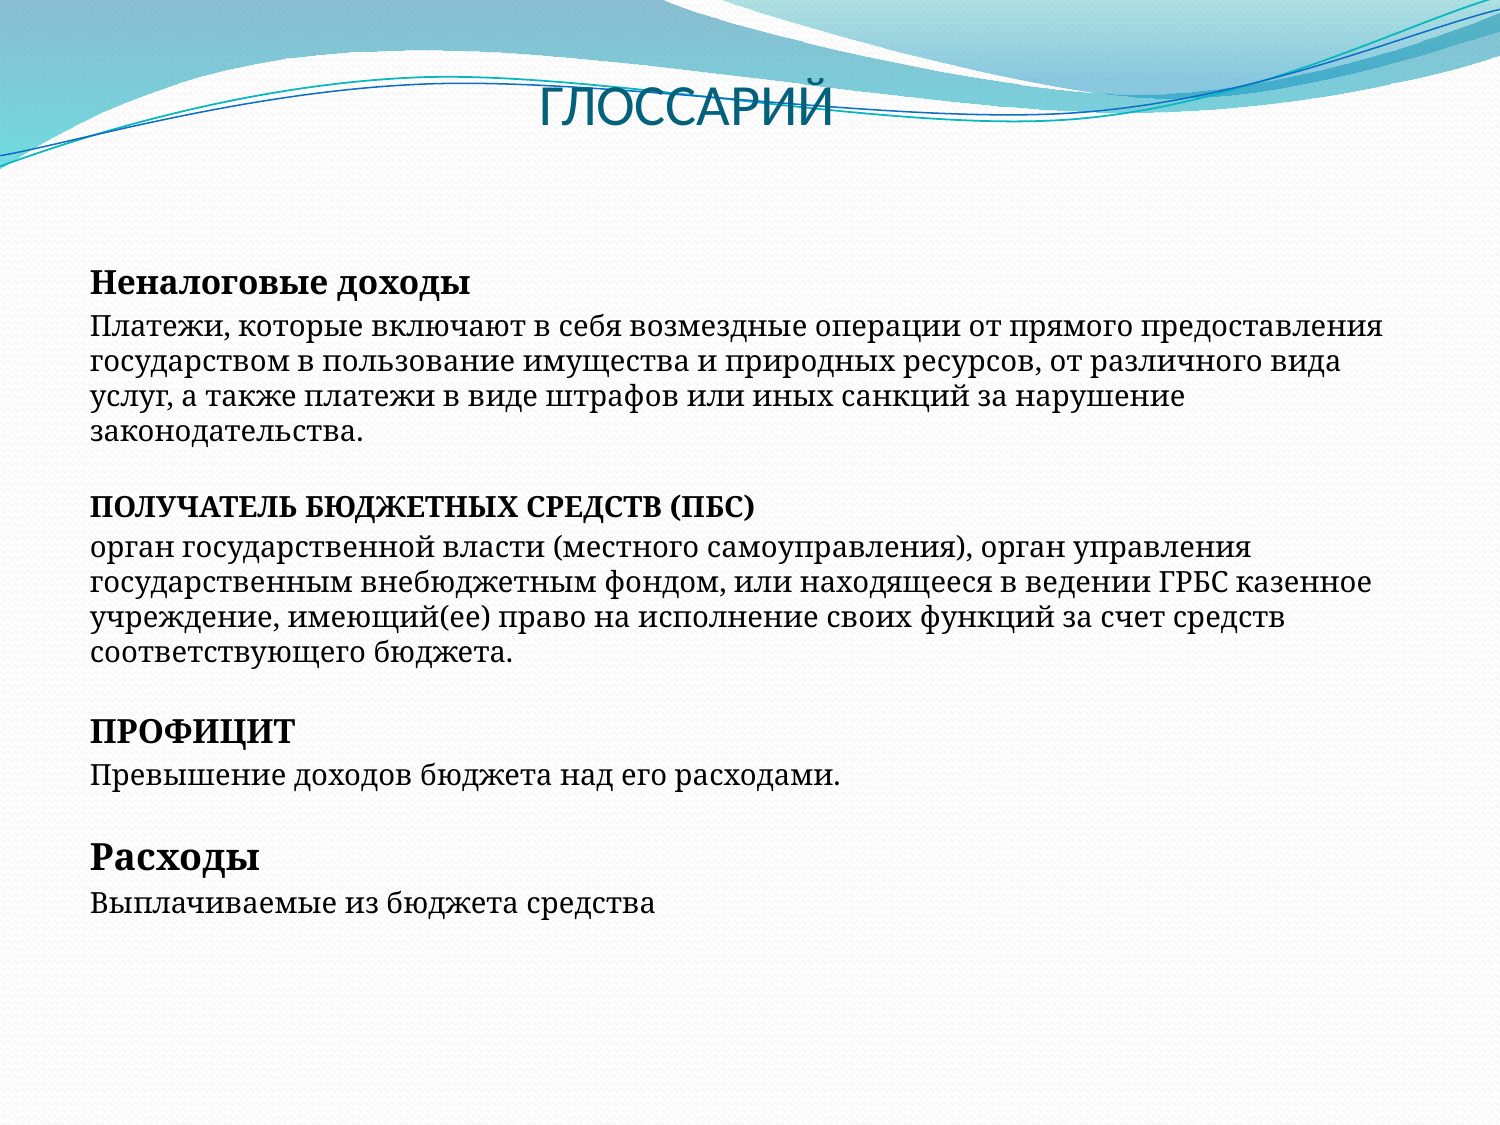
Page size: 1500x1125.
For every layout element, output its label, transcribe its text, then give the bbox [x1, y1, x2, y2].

title ГЛОССАРИЙ [75, 45, 1300, 138]
list Неналоговые доходы Платежи, которые включают в себя возмездные операции от прямого предоставления государством в пользование имущества и природных ресурсов, от различного вида услуг, а также платежи в виде штрафов или иных санкций за нарушение законодательства. ПОЛУЧАТЕЛЬ БЮДЖЕТНЫХ СРЕДСТВ (ПБС) орган государственной власти (местного самоуправления), орган управления государственным внебюджетным фондом, или находящееся в ведении ГРБС казенное учреждение, имеющий(ее) право на исполнение своих функций за счет средств соответствующего бюджета. ПРОФИЦИТ Превышение доходов бюджета над его расходами. Расходы Выплачиваемые из бюджета средства [75, 160, 1424, 1062]
